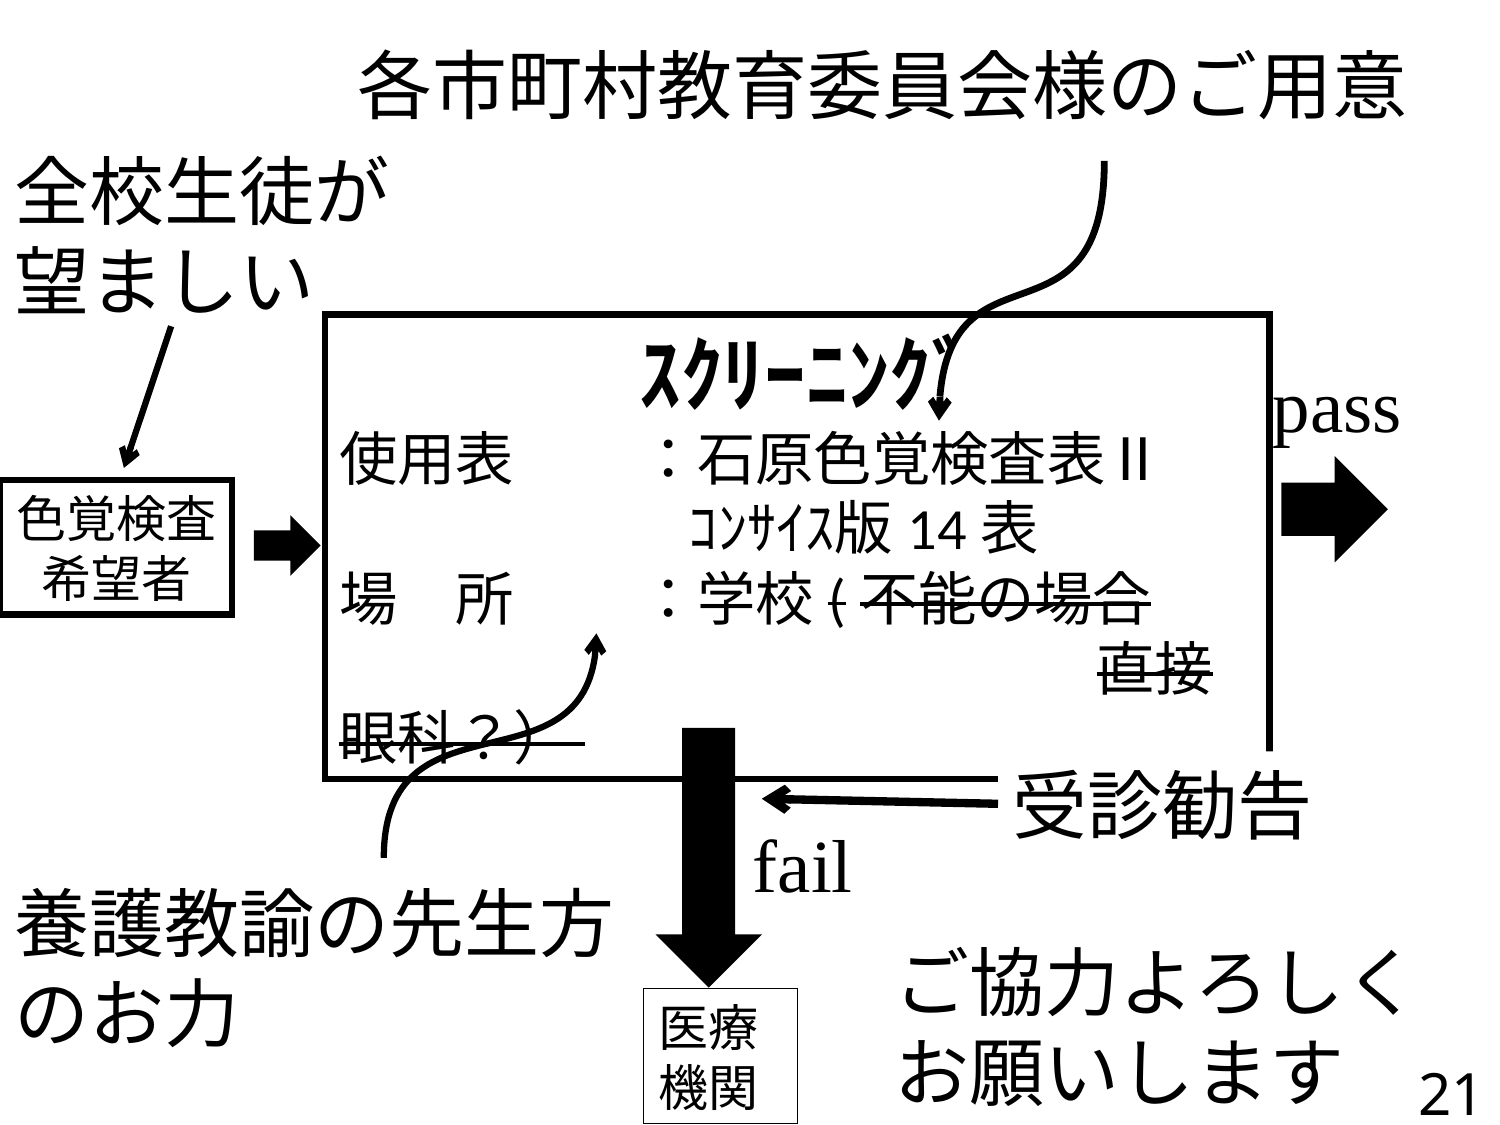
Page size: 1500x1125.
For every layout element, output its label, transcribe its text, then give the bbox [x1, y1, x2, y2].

text_box [1279, 454, 1390, 565]
text_box pass [1257, 349, 1469, 455]
text_box 全校生徒が望ましい [0, 137, 443, 332]
text_box [251, 513, 323, 578]
text_box 各市町村教育委員会様のご用意 [342, 30, 1500, 136]
text_box fail [738, 810, 894, 916]
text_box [891, 207, 1152, 374]
text_box 色覚検査 希望者 [0, 479, 233, 615]
slide_number 21 [1187, 1049, 1500, 1125]
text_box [123, 325, 172, 469]
text_box ｽｸﾘｰﾆﾝｸﾞ 使用表 ：石原色覚検査表Ⅱ ｺﾝｻｲｽ版14表 場 所 ：学校(不能の場合 直接眼科？） [324, 314, 1270, 779]
text_box 受診勧告 [998, 751, 1388, 857]
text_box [377, 638, 603, 853]
text_box 養護教諭の先生方 のお力 [0, 869, 632, 1065]
text_box ご協力よろしく お願いします [879, 928, 1500, 1123]
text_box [761, 798, 999, 805]
text_box 医療機関 [643, 988, 798, 1124]
text_box [653, 725, 764, 988]
